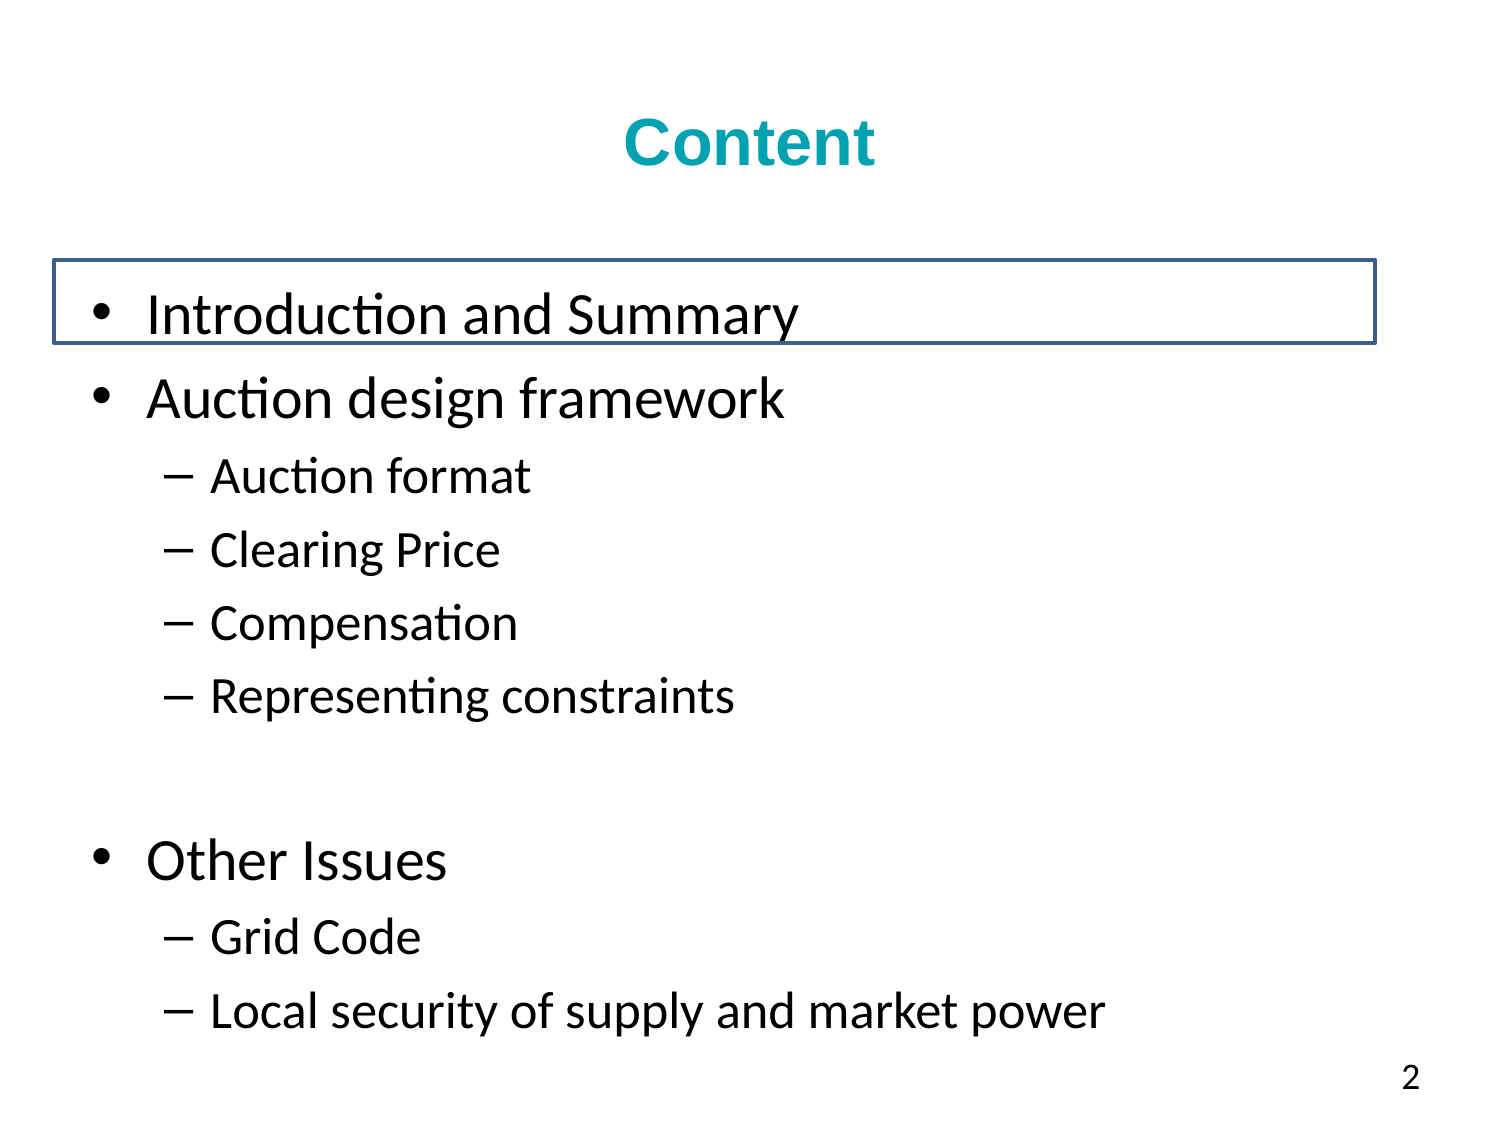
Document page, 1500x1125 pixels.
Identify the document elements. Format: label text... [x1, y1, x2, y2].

text_box [52, 258, 1377, 345]
list Introduction and Summary Auction design framework Auction format Clearing Price Compensation Representing constraints Other Issues Grid Code Local security of supply and market power [76, 267, 1427, 1050]
title Content [75, 45, 1425, 233]
